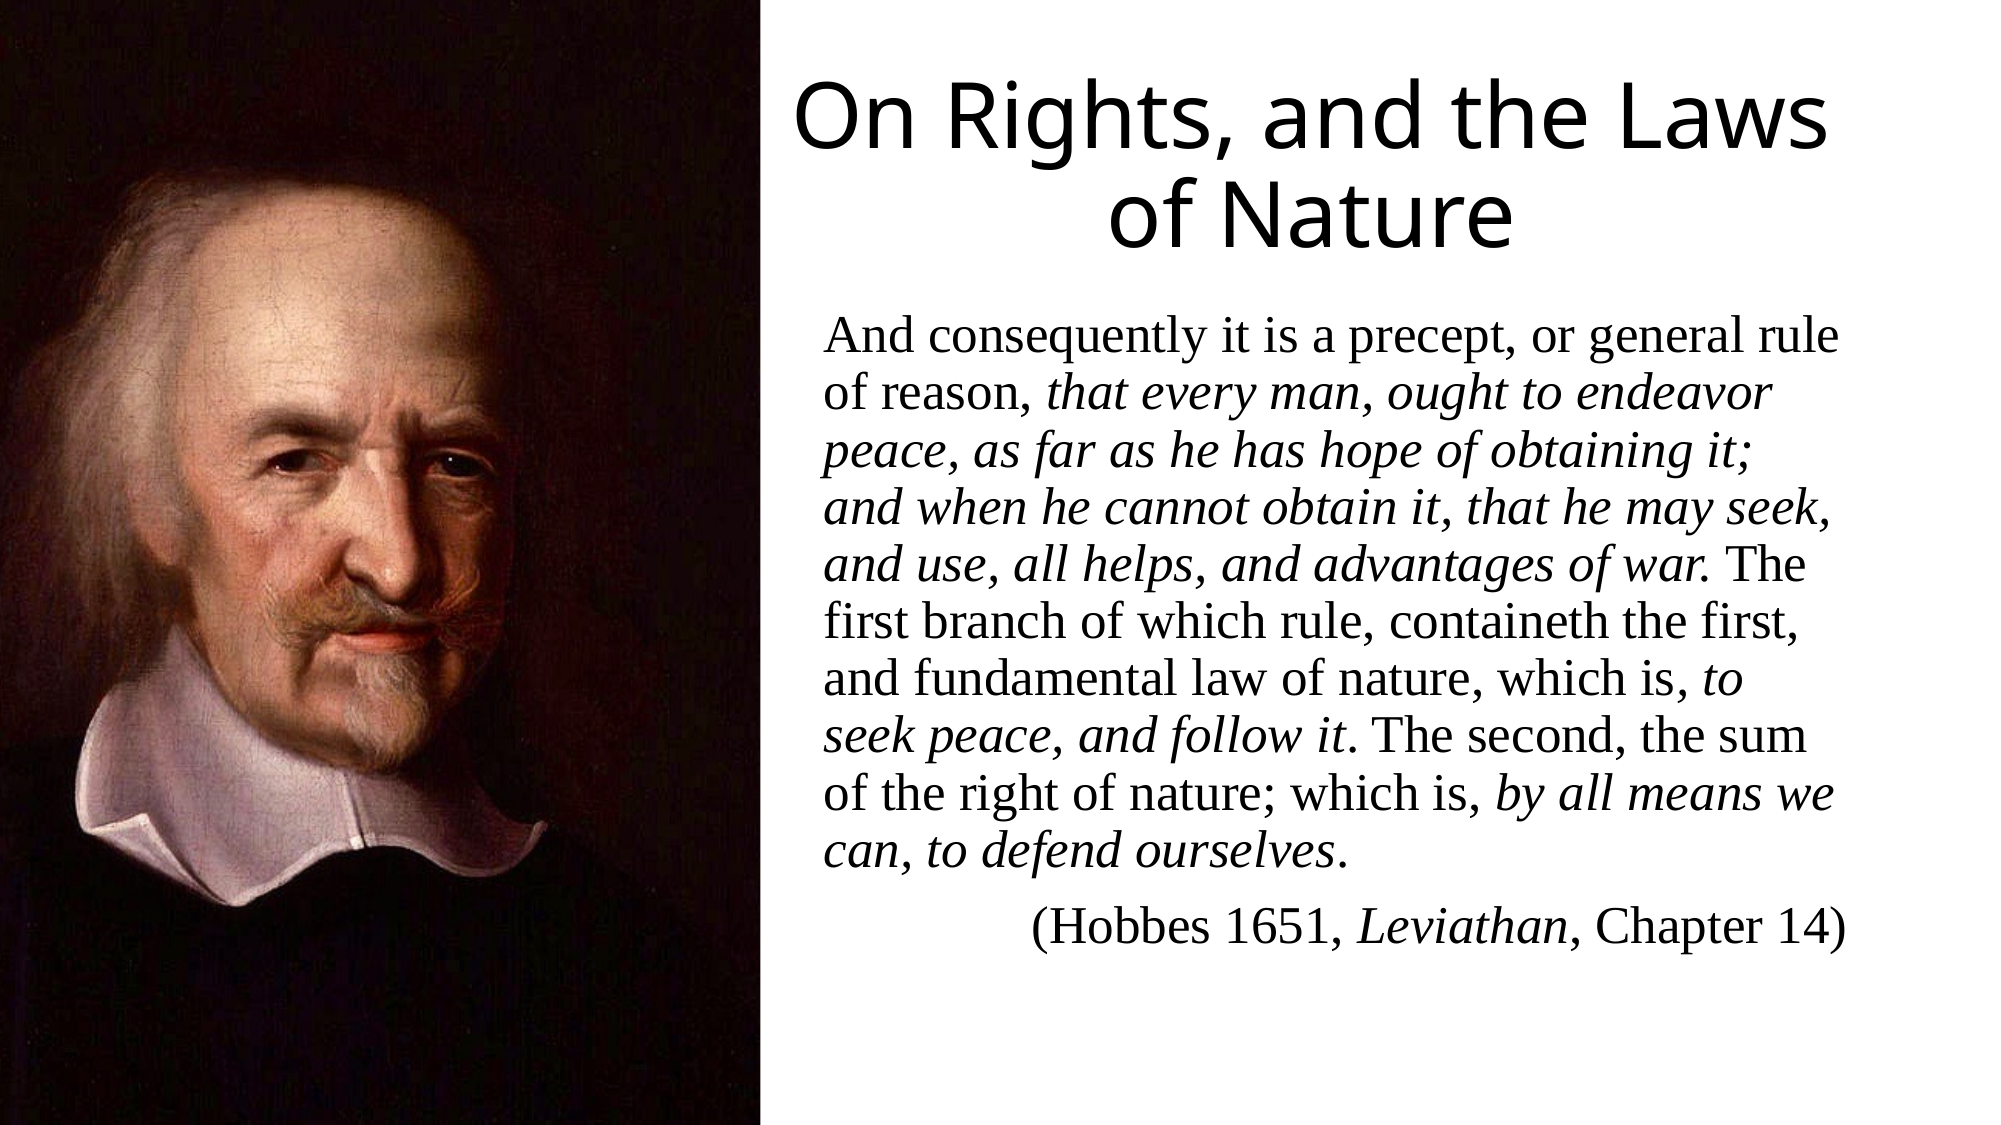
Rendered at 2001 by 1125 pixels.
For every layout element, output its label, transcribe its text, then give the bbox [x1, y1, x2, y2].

title On Rights, and the Laws of Nature [761, 59, 1863, 278]
picture [0, 0, 761, 1125]
list And consequently it is a precept, or general rule of reason, that every man, ought to endeavor peace, as far as he has hope of obtaining it; and when he cannot obtain it, that he may seek, and use, all helps, and advantages of war. The first branch of which rule, containeth the first, and fundamental law of nature, which is, to seek peace, and follow it. The second, the sum of the right of nature; which is, by all means we can, to defend ourselves. (Hobbes 1651, Leviathan, Chapter 14) [808, 299, 1863, 1014]
